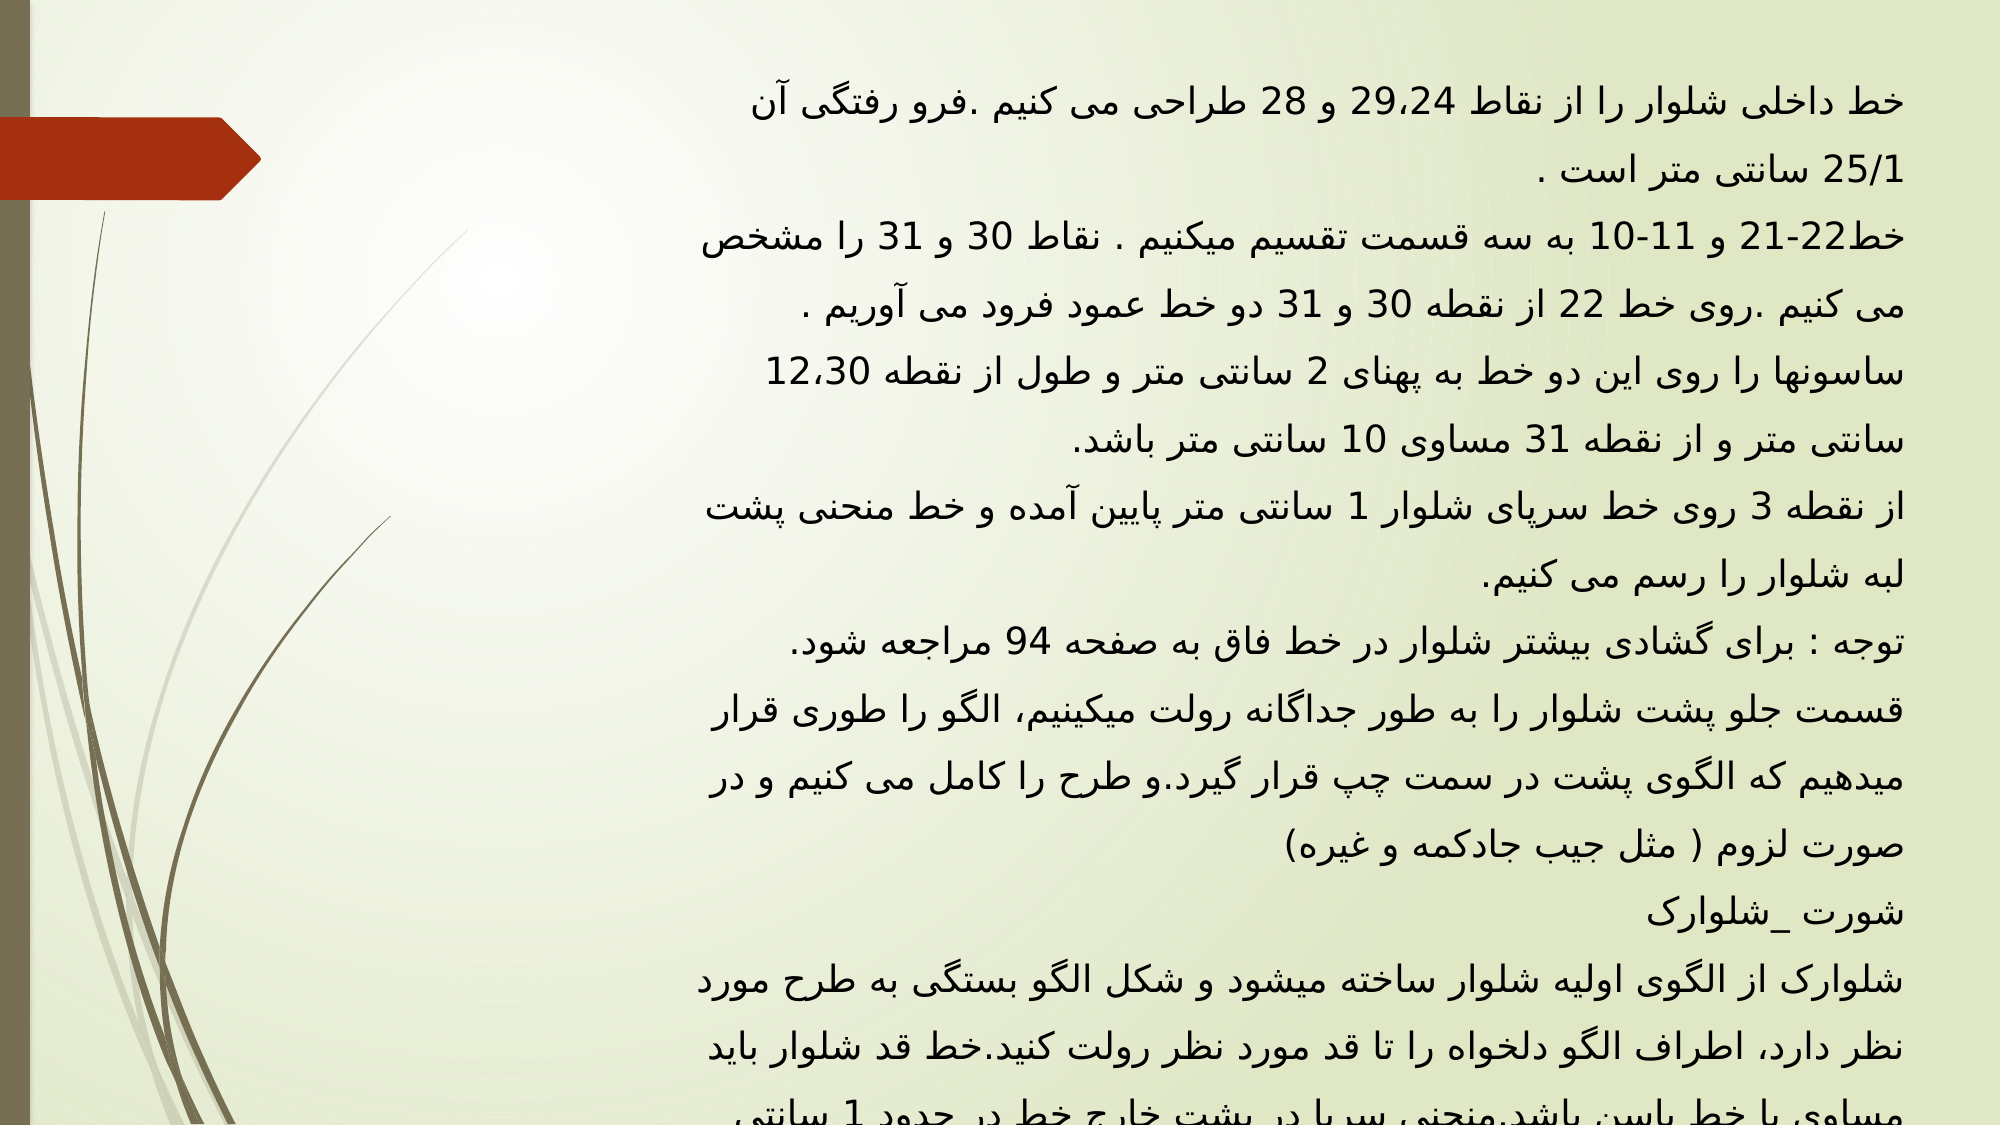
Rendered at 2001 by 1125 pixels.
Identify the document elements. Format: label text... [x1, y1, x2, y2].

text_box خط داخلی شلوار را از نقاط 29،24 و 28 طراحی می کنیم .فرو رفتگی آن 25/1 سانتی متر است . خط22-21 و 11-10 به سه قسمت تقسیم میکنیم . نقاط 30 و 31 را مشخص می کنیم .روی خط 22 از نقطه 30 و 31 دو خط عمود فرود می آوریم . ساسونها را روی این دو خط به پهنای 2 سانتی متر و طول از نقطه 12،30 سانتی متر و از نقطه 31 مساوی 10 سانتی متر باشد. از نقطه 3 روی خط سرپای شلوار 1 سانتی متر پایین آمده و خط منحنی پشت لبه شلوار را رسم می کنیم. توجه : برای گشادی بیشتر شلوار در خط فاق به صفحه 94 مراجعه شود. قسمت جلو پشت شلوار را به طور جداگانه رولت میکینیم، الگو را طوری قرار میدهیم که الگوی پشت در سمت چپ قرار گیرد.و طرح را کامل می کنیم و در صورت لزوم ( مثل جیب جادکمه و غیره) شورت _شلوارک شلوارک از الگوی اولیه شلوار ساخته میشود و شکل الگو بستگی به طرح مورد نظر دارد، اطراف الگو دلخواه را تا قد مورد نظر رولت کنید.خط قد شلوار باید مساوی با خط باسن باشد.منحنی سرپا در پشت خارج خط در حدود 1 سانتی متر است ،آن را مطابق طرح مورد نظر می سازیم. [658, 47, 1921, 1125]
